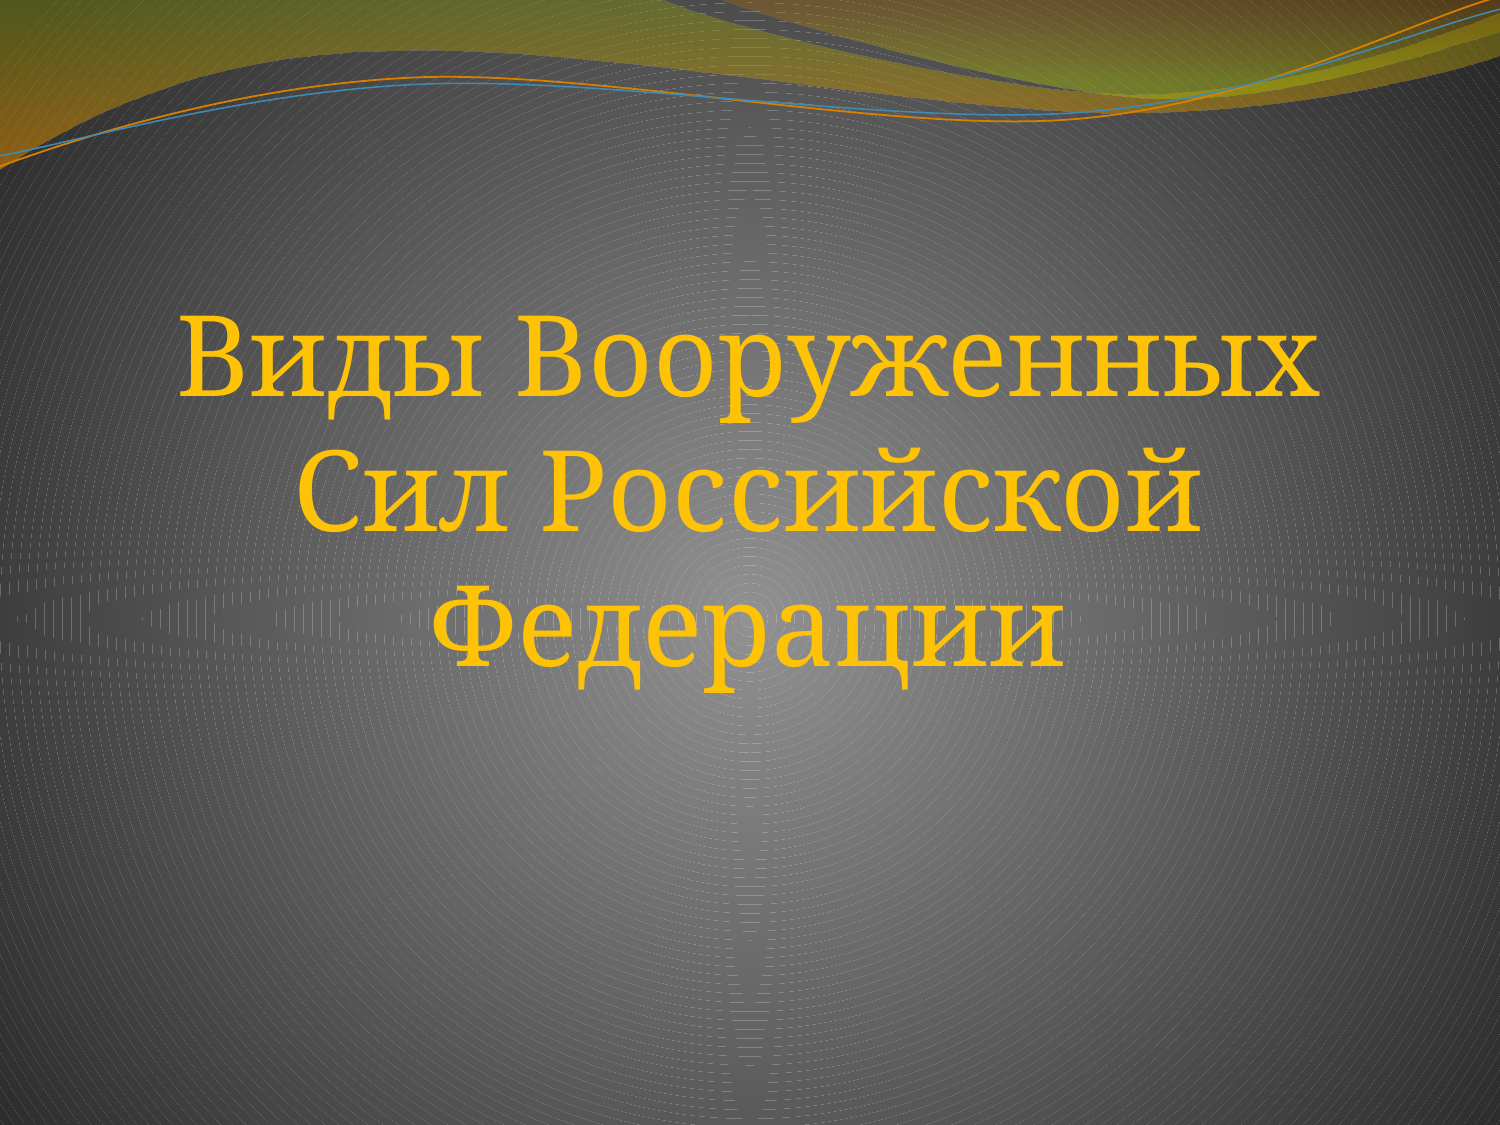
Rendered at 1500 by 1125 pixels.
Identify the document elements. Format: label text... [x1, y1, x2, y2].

title Виды Вооруженных Сил Российской Федерации [64, 436, 1436, 689]
